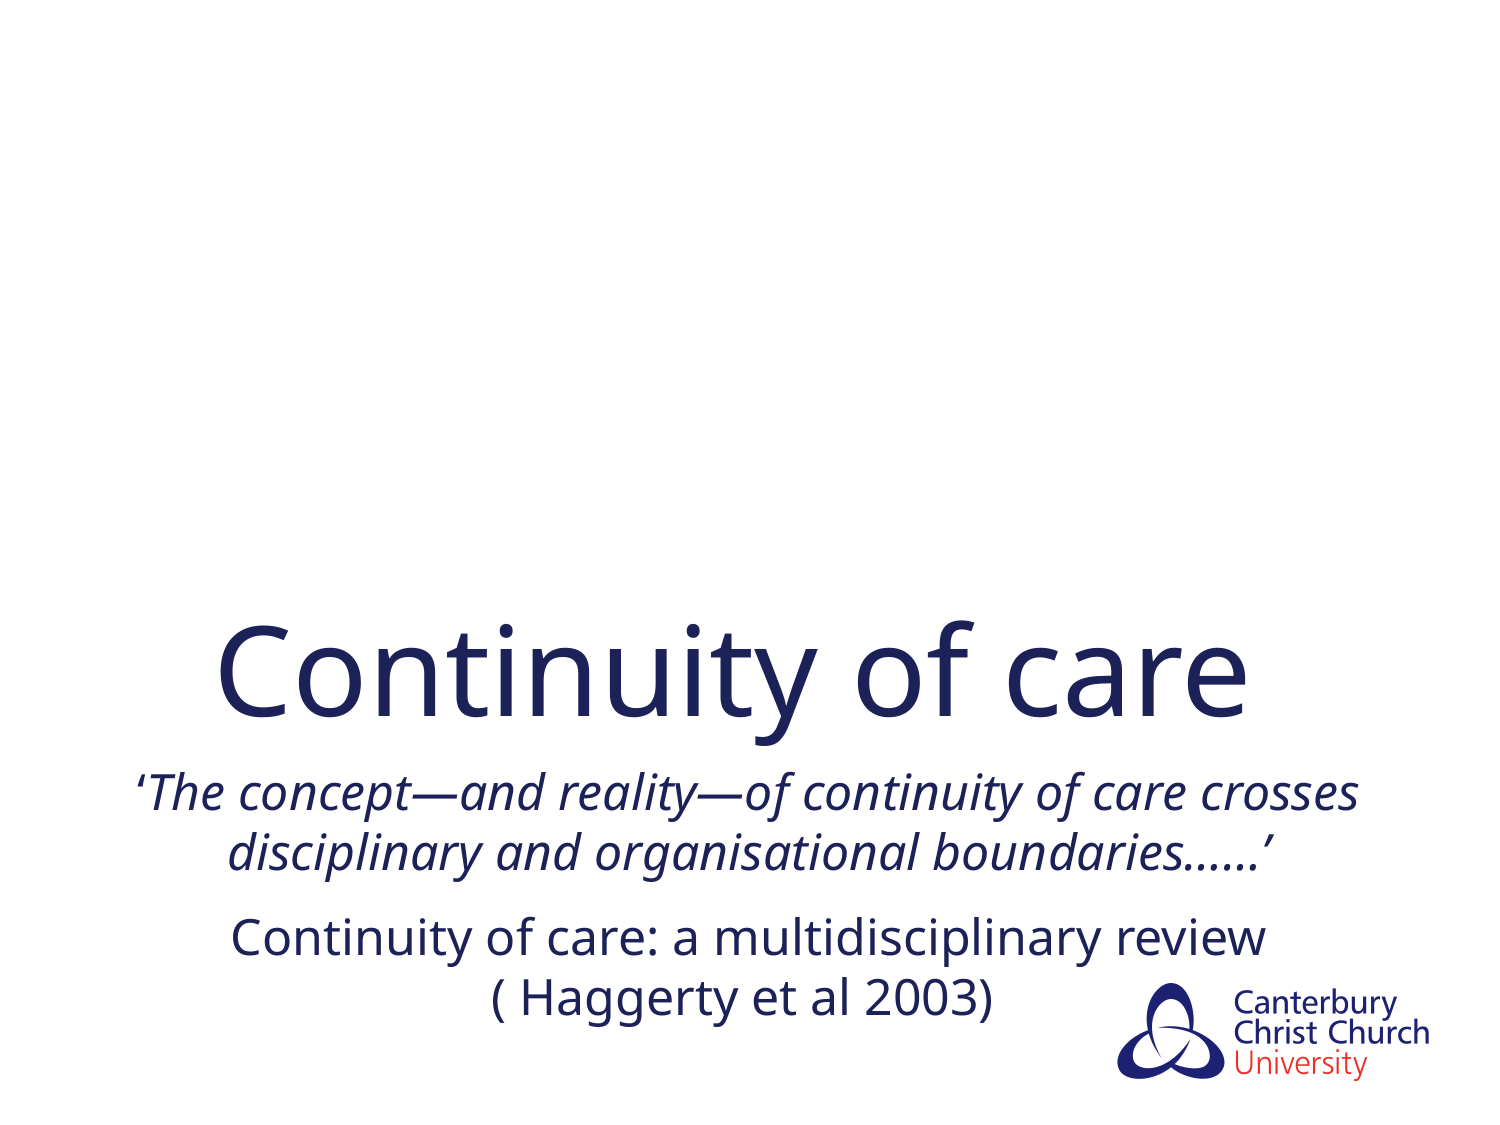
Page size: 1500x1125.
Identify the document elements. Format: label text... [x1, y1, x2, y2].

picture [1092, 958, 1454, 1106]
title Continuity of care [102, 280, 1397, 749]
list ‘The concept—and reality—of continuity of care crosses disciplinary and organisational boundaries……’ Continuity of care: a multidisciplinary review ( Haggerty et al 2003) [102, 752, 1397, 999]
